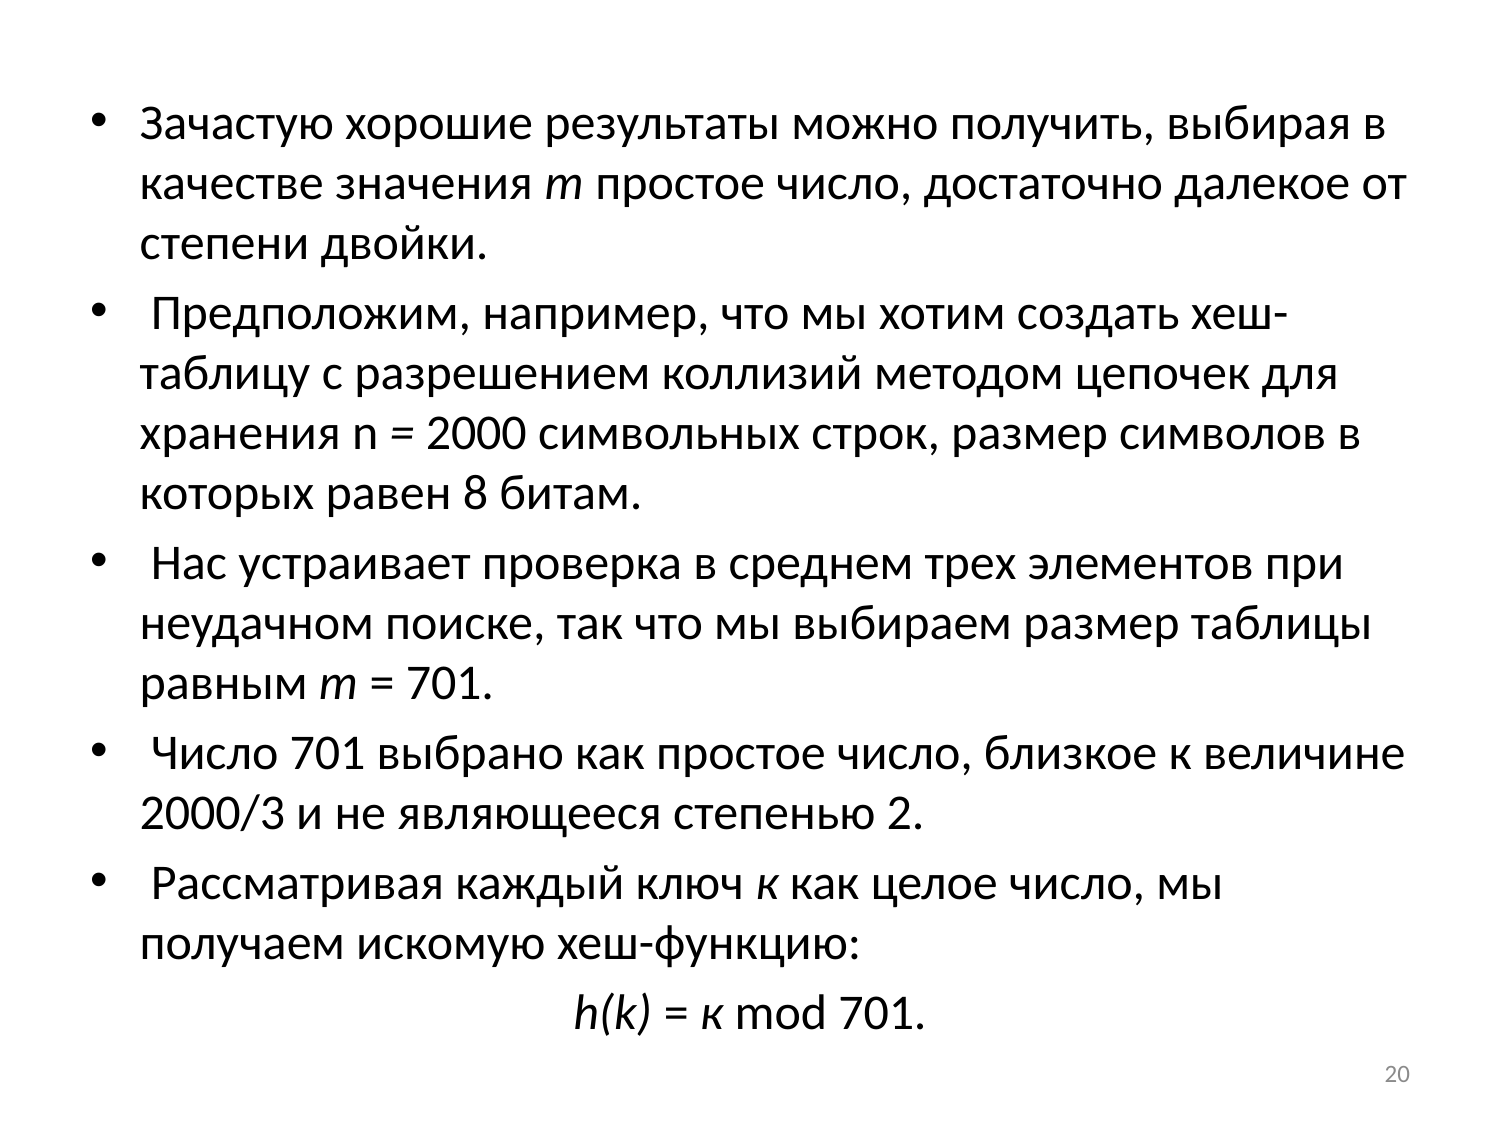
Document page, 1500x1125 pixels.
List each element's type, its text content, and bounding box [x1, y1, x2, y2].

list Зачастую хорошие результаты можно получить, выбирая в качестве значения т простое число, достаточно далекое от степени двойки. Предположим, например, что мы хотим создать хеш-таблицу с разрешением коллизий методом цепочек для хранения n = 2000 символьных строк, размер символов в которых равен 8 битам. Нас устраивает проверка в среднем трех элементов при неудачном поиске, так что мы выбираем размер таблицы равным т = 701. Число 701 выбрано как простое число, близкое к величине 2000/3 и не являющееся степенью 2. Рассматривая каждый ключ к как целое число, мы получаем искомую хеш-функцию: h(k) = к mod 701. [75, 82, 1425, 1055]
slide_number 20 [1074, 1042, 1425, 1103]
